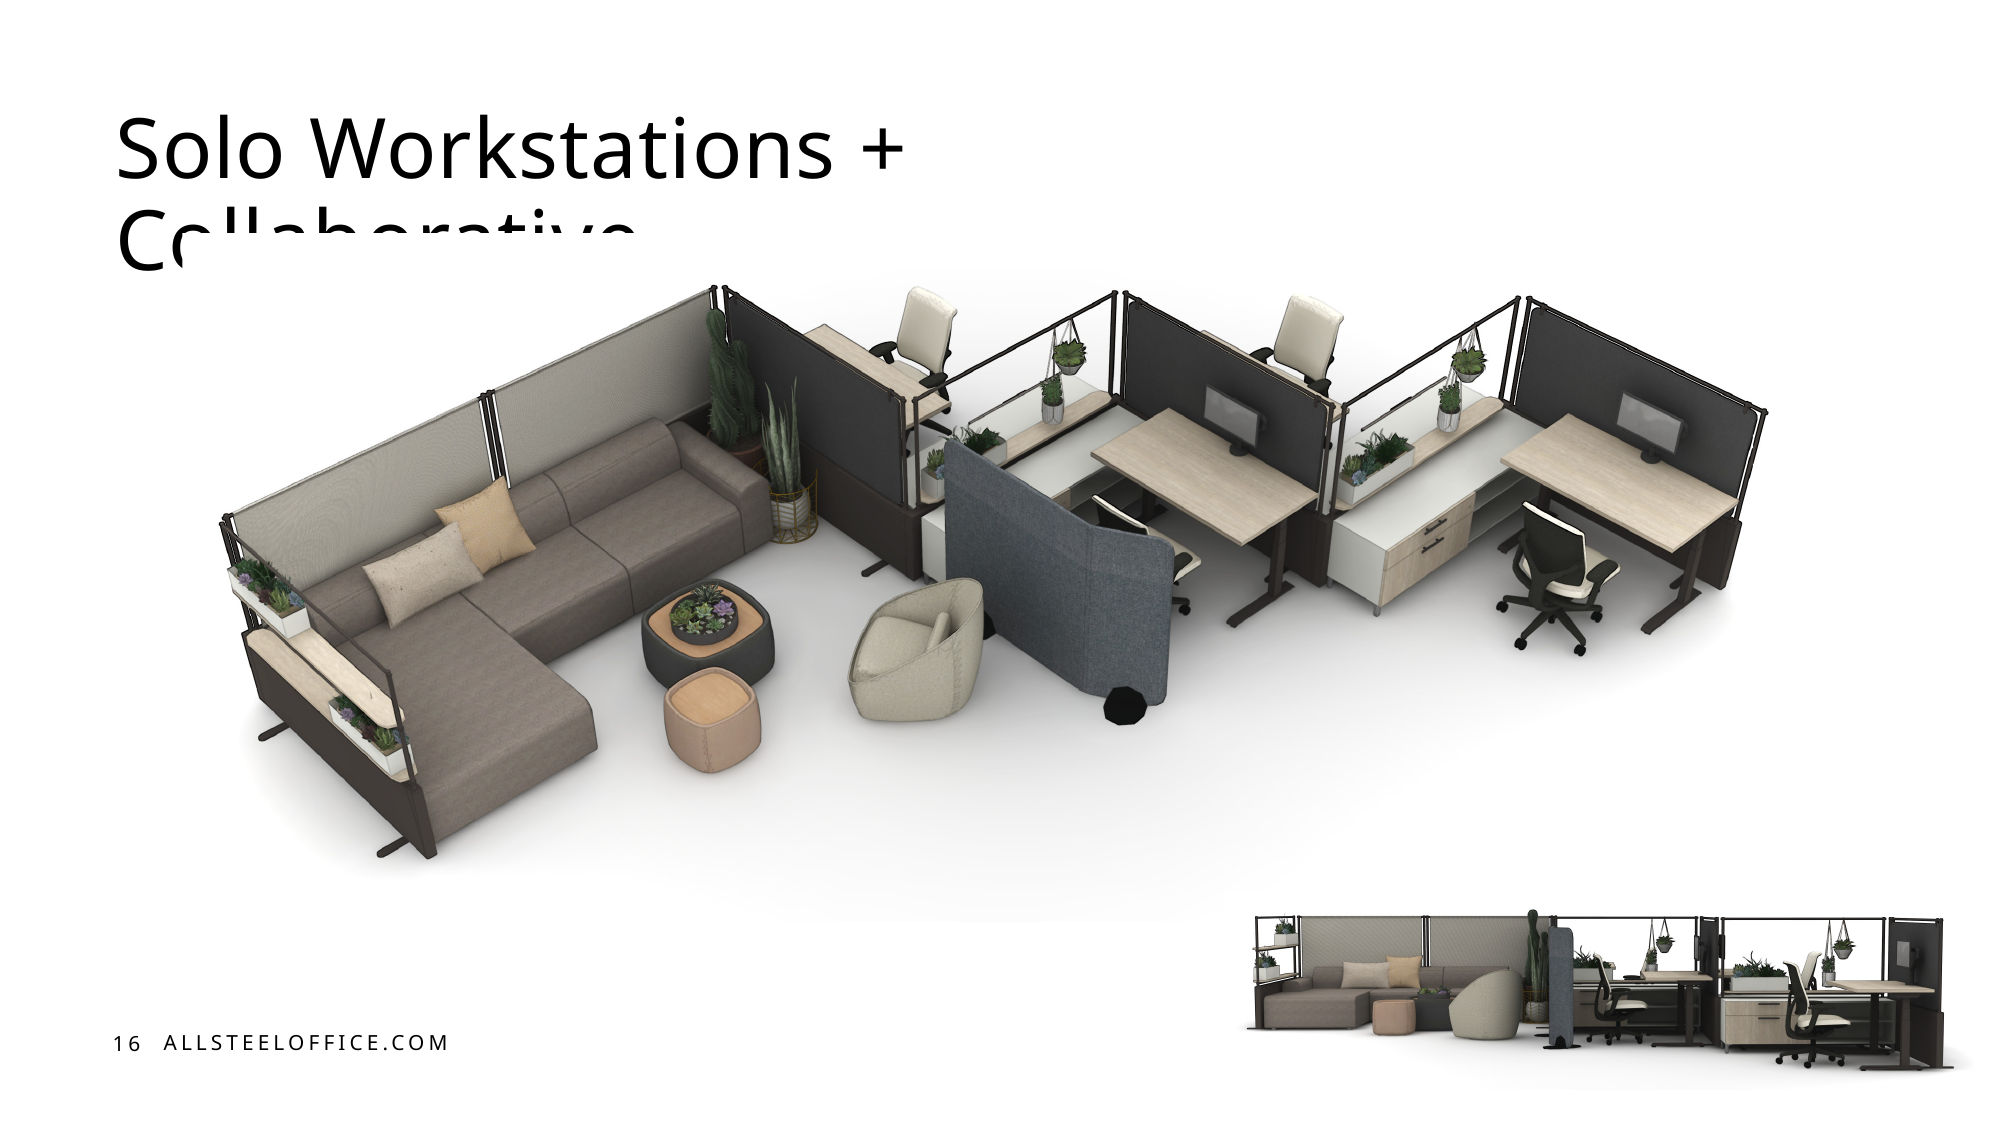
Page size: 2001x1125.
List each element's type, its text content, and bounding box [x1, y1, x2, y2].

picture [182, 233, 1974, 1090]
title Solo Workstations + Collaborative [100, 96, 1418, 338]
